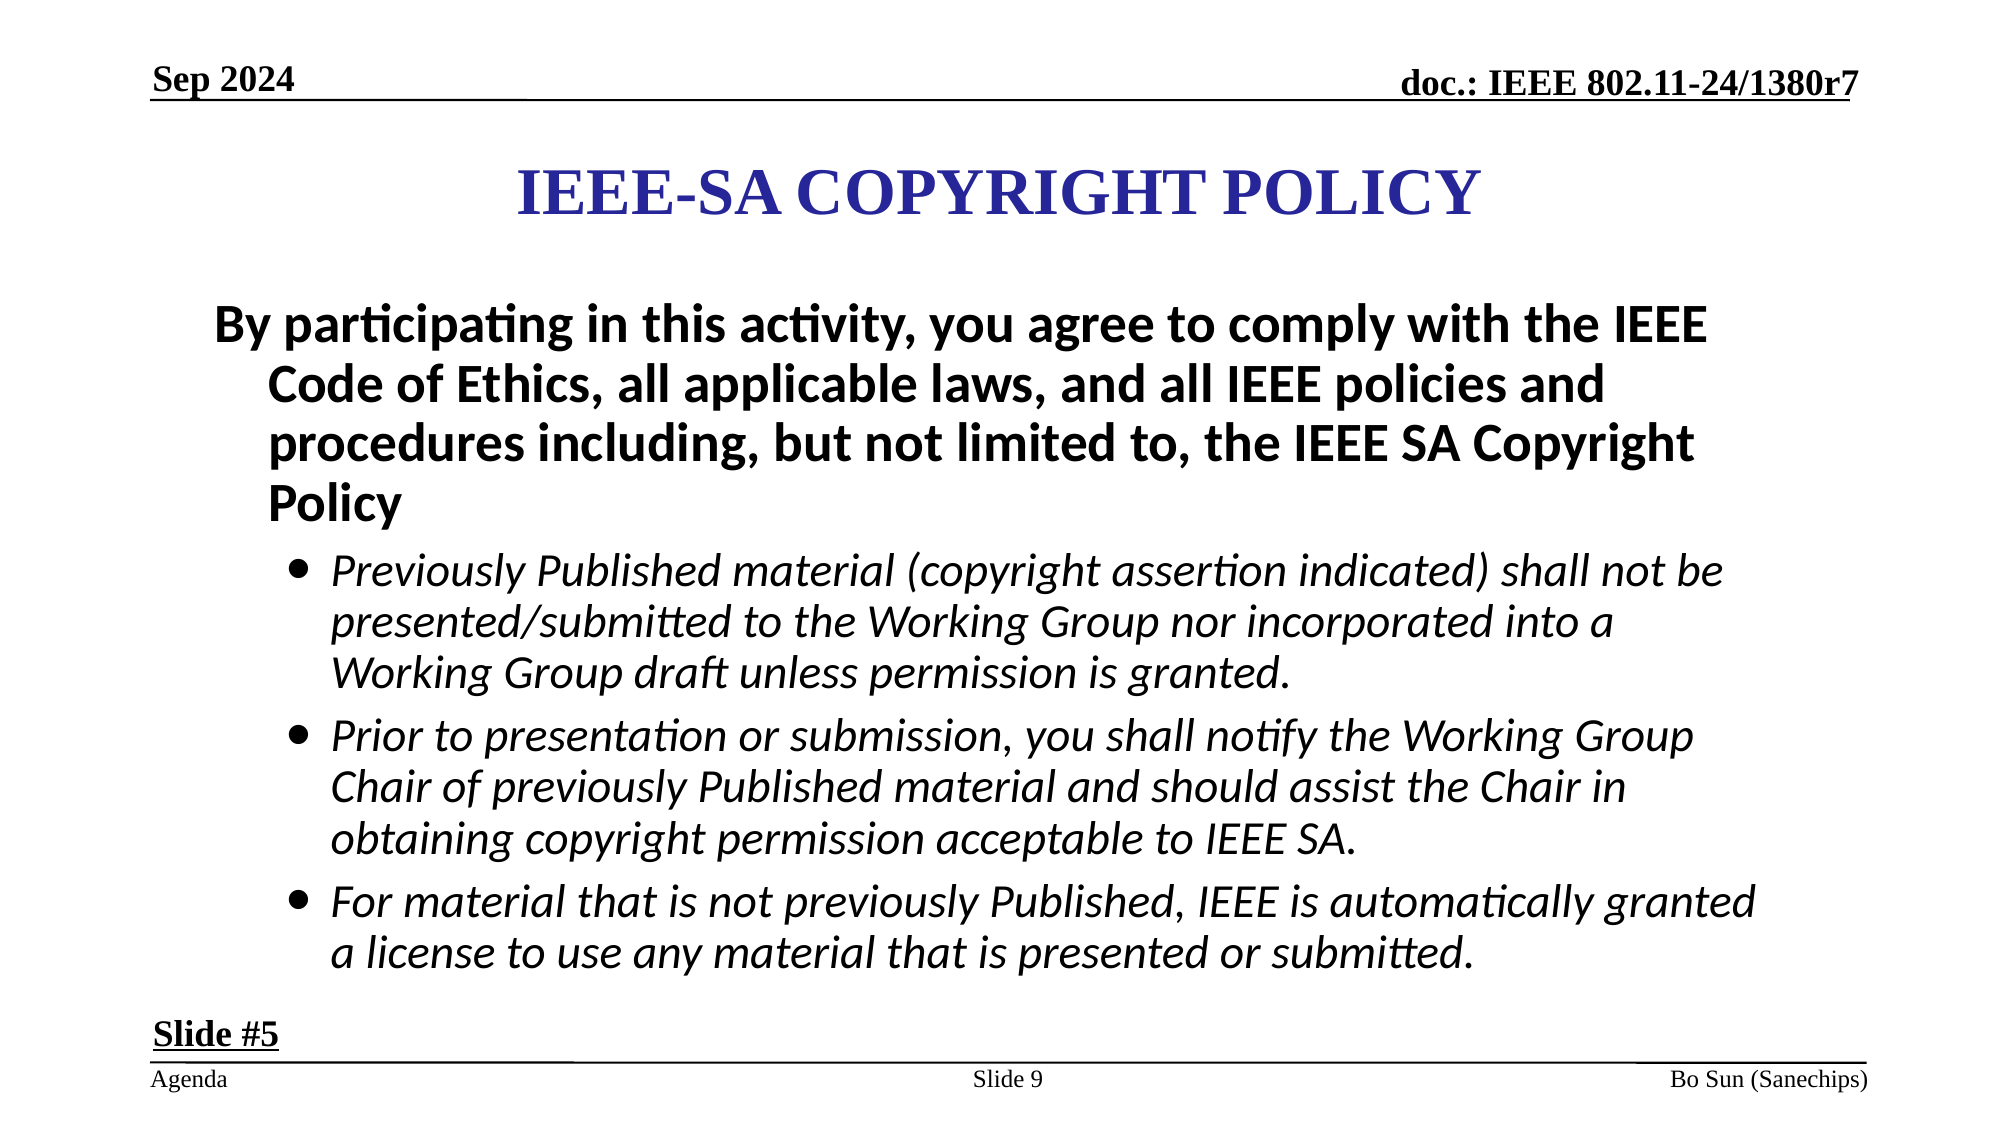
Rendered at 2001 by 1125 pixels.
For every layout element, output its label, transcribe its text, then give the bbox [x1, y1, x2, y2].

slide_number Slide 9 [949, 1061, 1067, 1123]
text_box Slide #5 [138, 1002, 295, 1062]
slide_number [152, 54, 563, 100]
footer Bo Sun (Sanechips) [1171, 1061, 1869, 1093]
text_box By participating in this activity, you agree to comply with the IEEE Code of Ethics, all applicable laws, and all IEEE policies and procedures including, but not limited to, the IEEE SA Copyright Policy Previously Published material (copyright assertion indicated) shall not be presented/submitted to the Working Group nor incorporated into a Working Group draft unless permission is granted. Prior to presentation or submission, you shall notify the Working Group Chair of previously Published material and should assist the Chair in obtaining copyright permission acceptable to IEEE SA. For material that is not previously Published, IEEE is automatically granted a license to use any material that is presented or submitted. [200, 287, 1800, 988]
text_box IEEE-SA COPYRIGHT POLICY [362, 100, 1638, 276]
